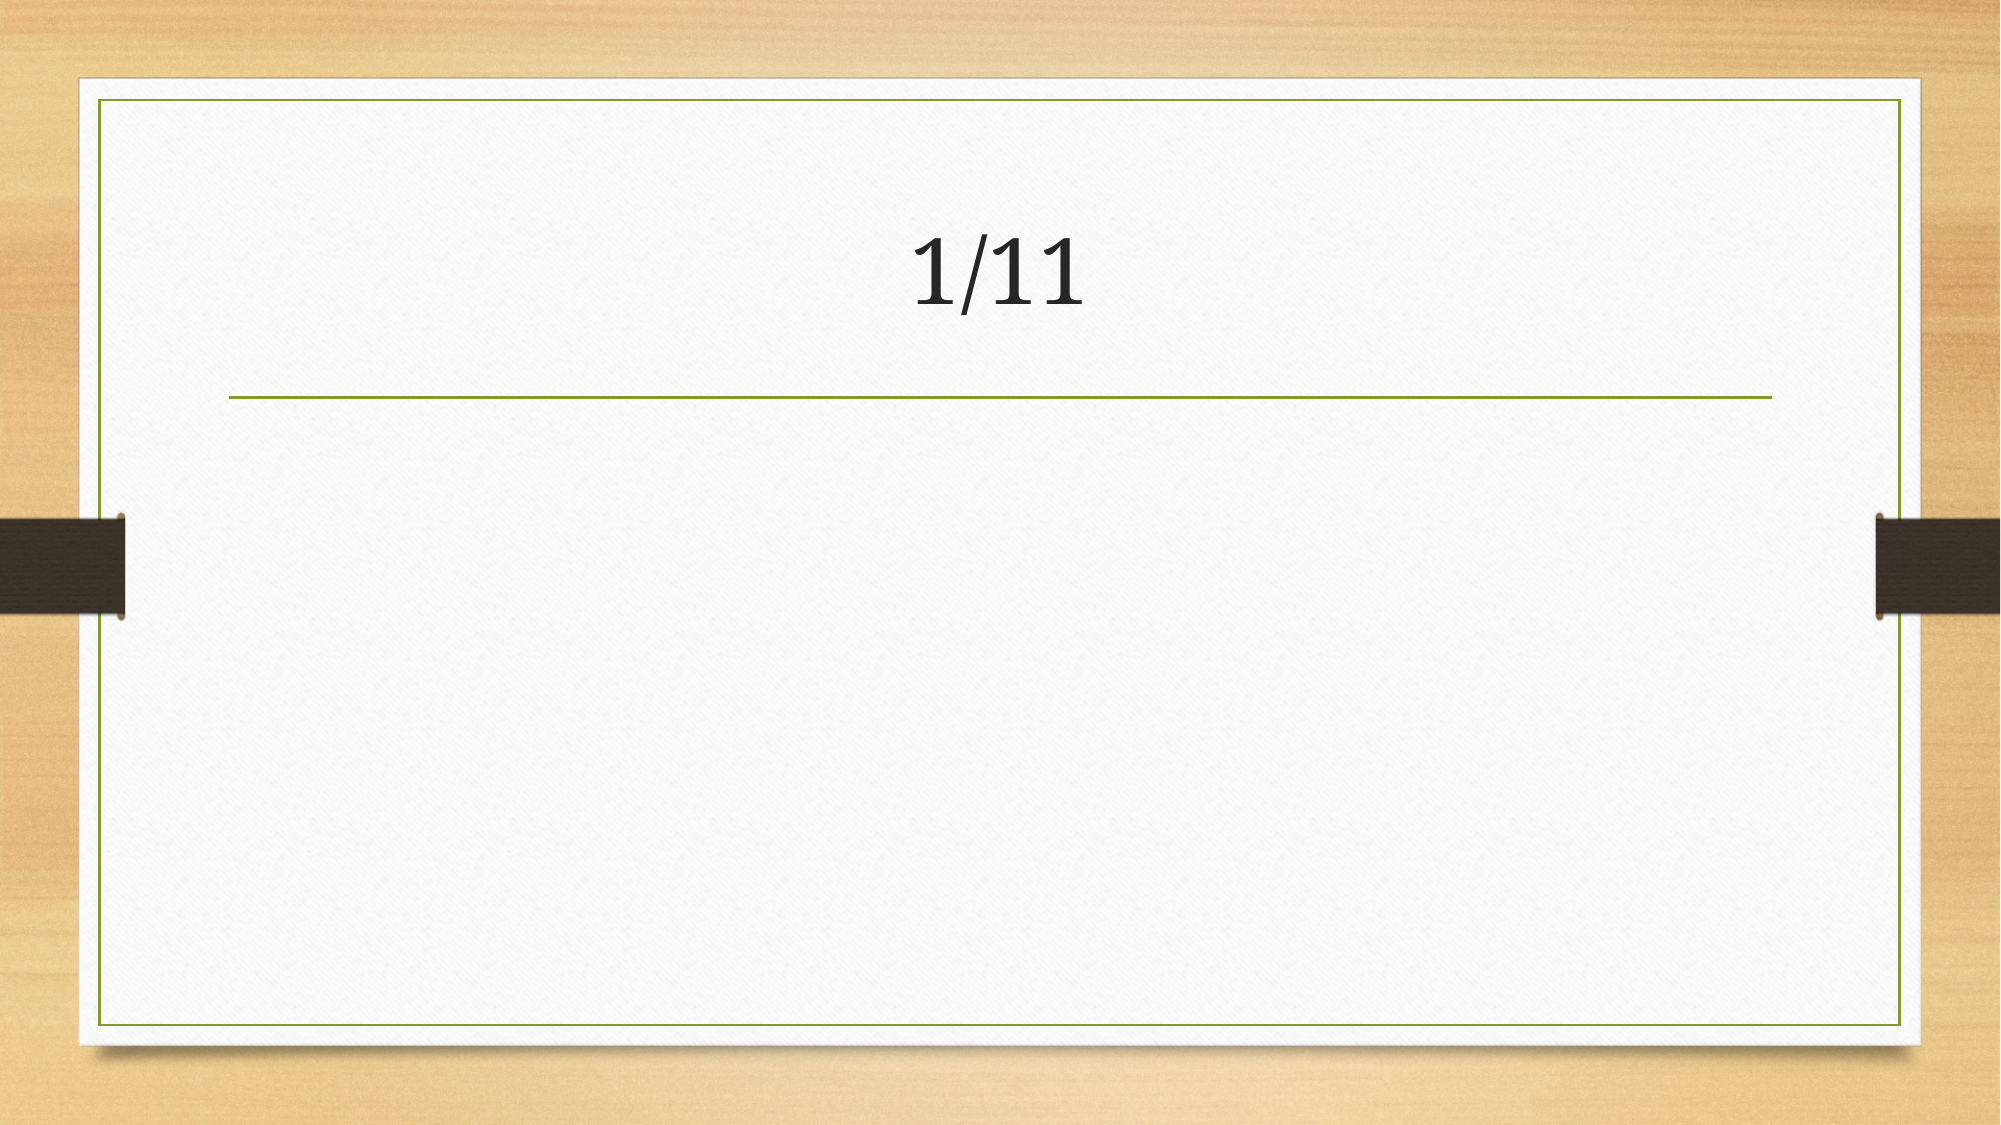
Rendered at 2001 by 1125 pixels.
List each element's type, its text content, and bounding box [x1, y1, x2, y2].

picture [0, 0, 2001, 1125]
title 1/11 [212, 161, 1788, 375]
